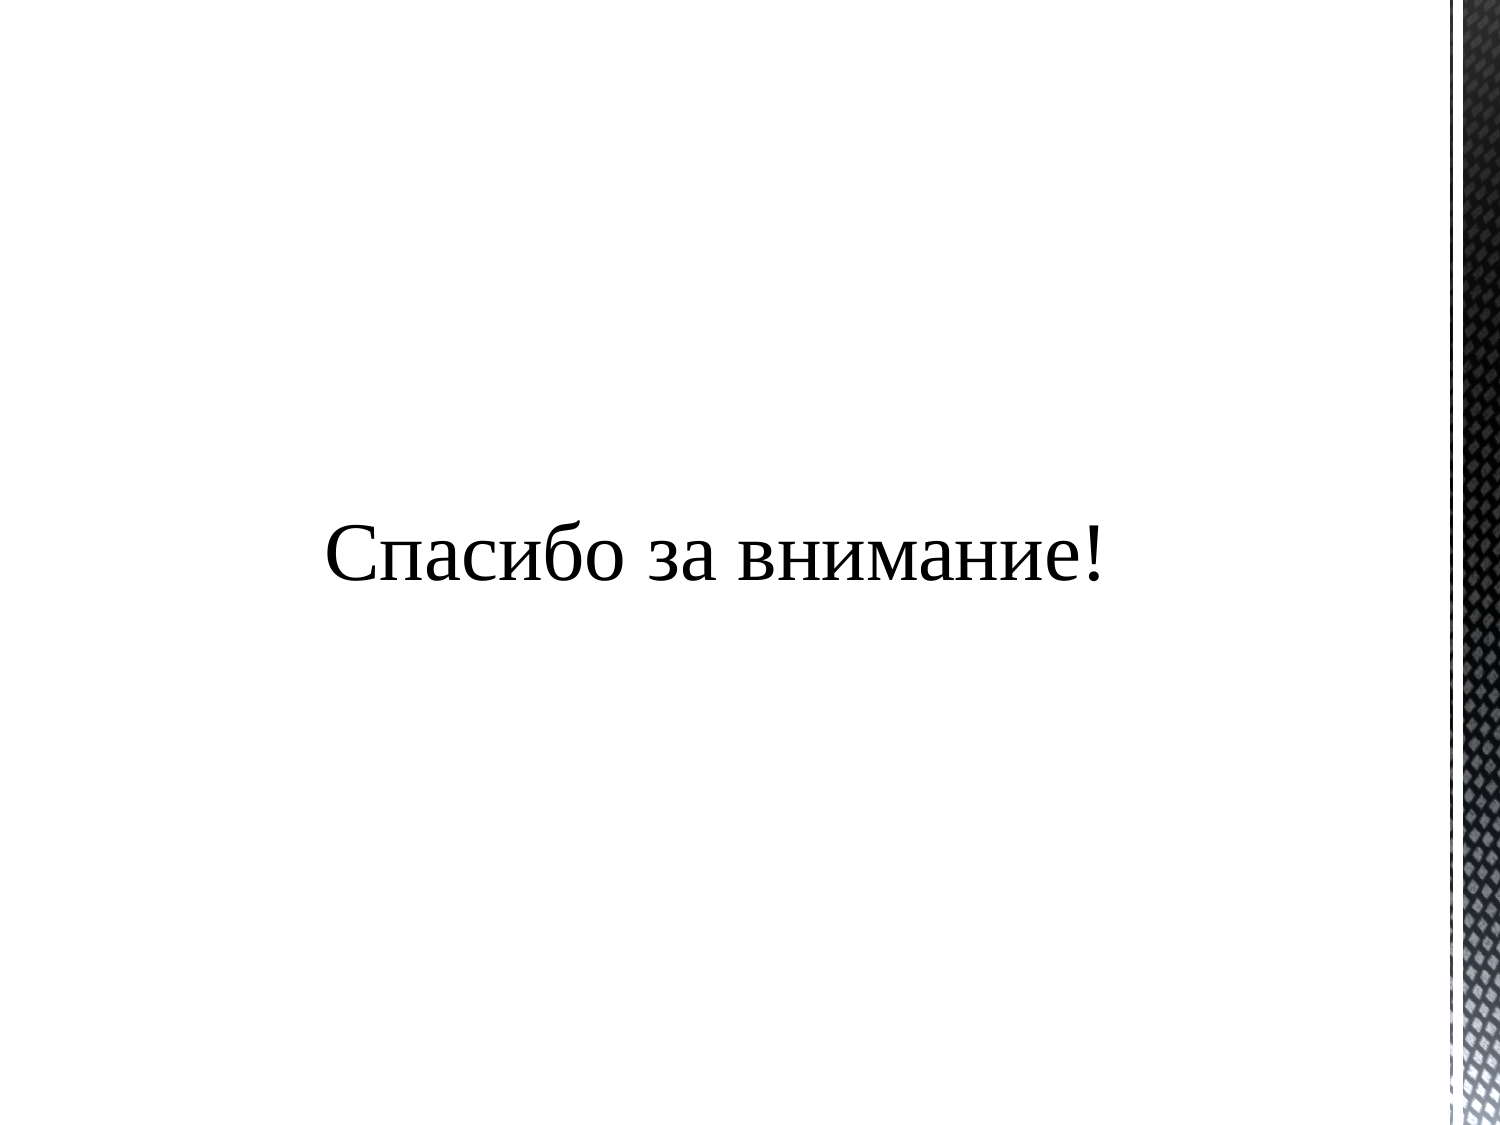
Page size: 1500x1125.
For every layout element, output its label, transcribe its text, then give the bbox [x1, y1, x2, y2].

picture [1447, 0, 1500, 1125]
title Спасибо за внимание! [171, 78, 1263, 1016]
